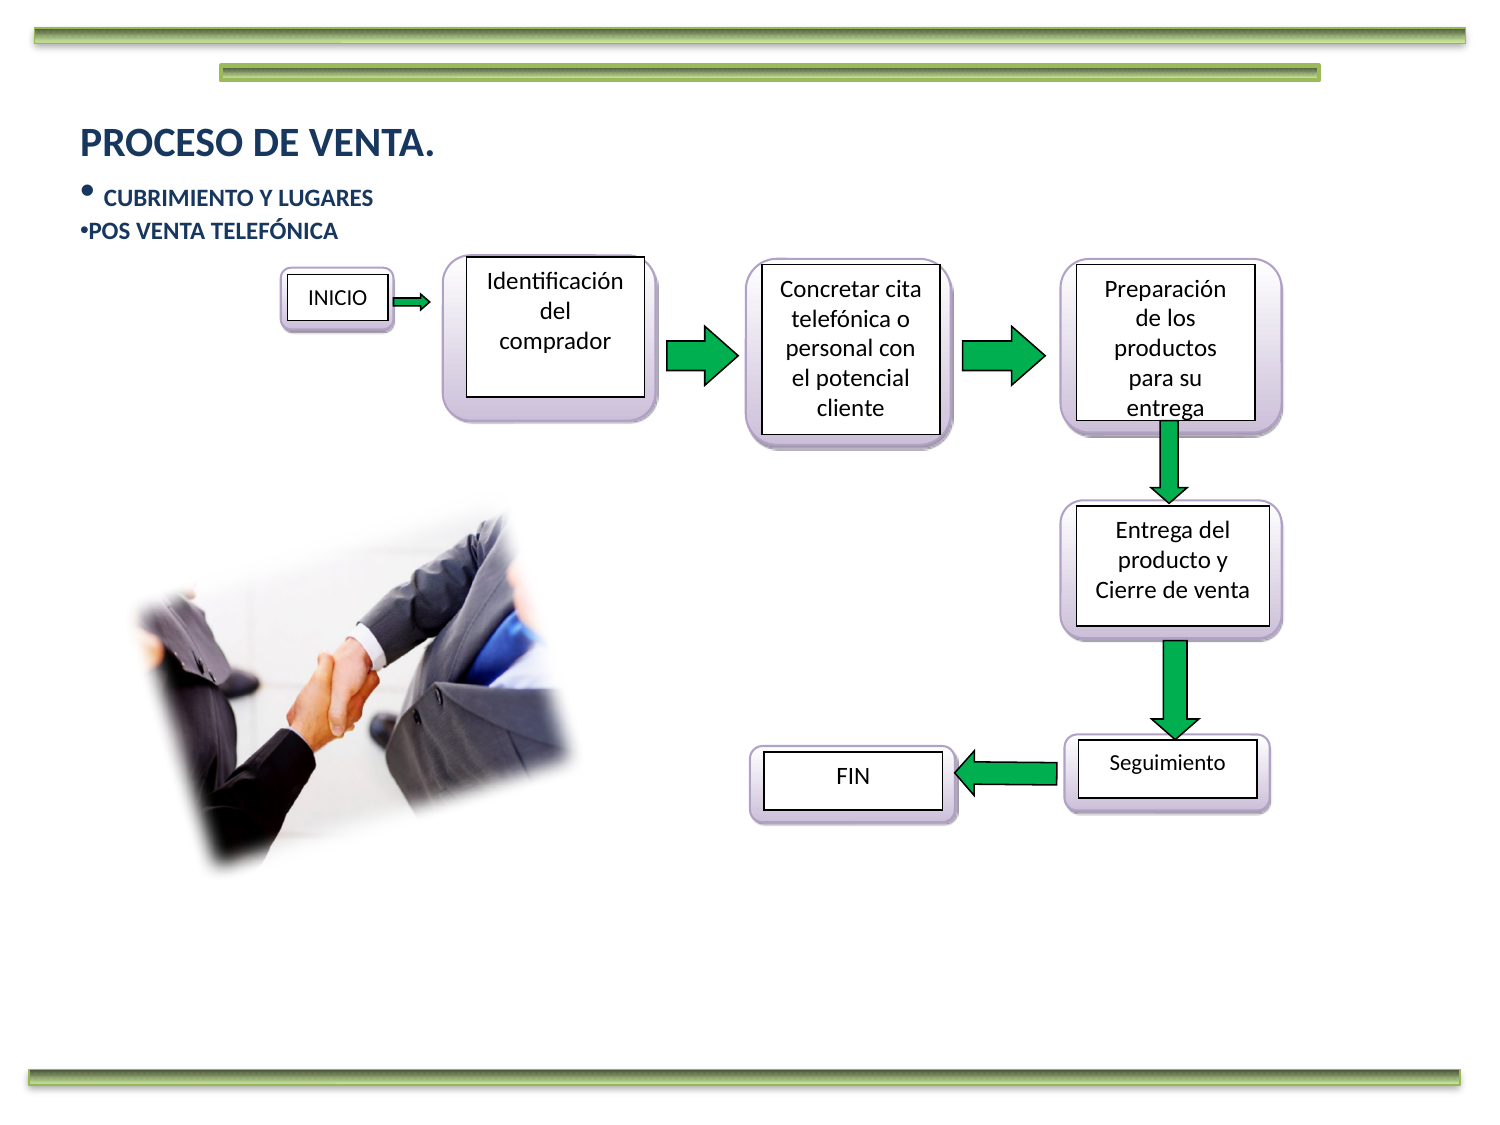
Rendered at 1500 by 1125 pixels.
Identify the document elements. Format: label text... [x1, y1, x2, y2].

text_box Entrega del producto y Cierre de venta [1076, 506, 1270, 626]
text_box [666, 326, 739, 386]
text_box [962, 326, 1046, 386]
picture [222, 67, 1318, 79]
text_box [954, 750, 1057, 796]
text_box [1060, 258, 1282, 433]
text_box PROCESO DE VENTA. Cubrimiento Y Lugares Pos Venta telefónica [64, 107, 798, 303]
text_box [1060, 500, 1282, 639]
text_box Concretar cita telefónica o personal con el potencial cliente [761, 264, 941, 435]
picture [34, 28, 1465, 43]
text_box Preparación de los productos para su entrega [1076, 264, 1255, 421]
text_box [745, 258, 951, 445]
text_box [442, 255, 656, 421]
text_box [280, 267, 394, 330]
text_box FIN [764, 751, 943, 810]
text_box [1151, 640, 1199, 740]
text_box [1151, 420, 1188, 504]
text_box Seguimiento [1078, 740, 1258, 799]
text_box INICIO [287, 274, 389, 321]
text_box [749, 745, 955, 823]
text_box [1064, 734, 1270, 811]
text_box [393, 294, 430, 310]
picture [29, 1070, 1460, 1085]
text_box Identificación del comprador [466, 257, 645, 398]
picture [147, 524, 562, 850]
